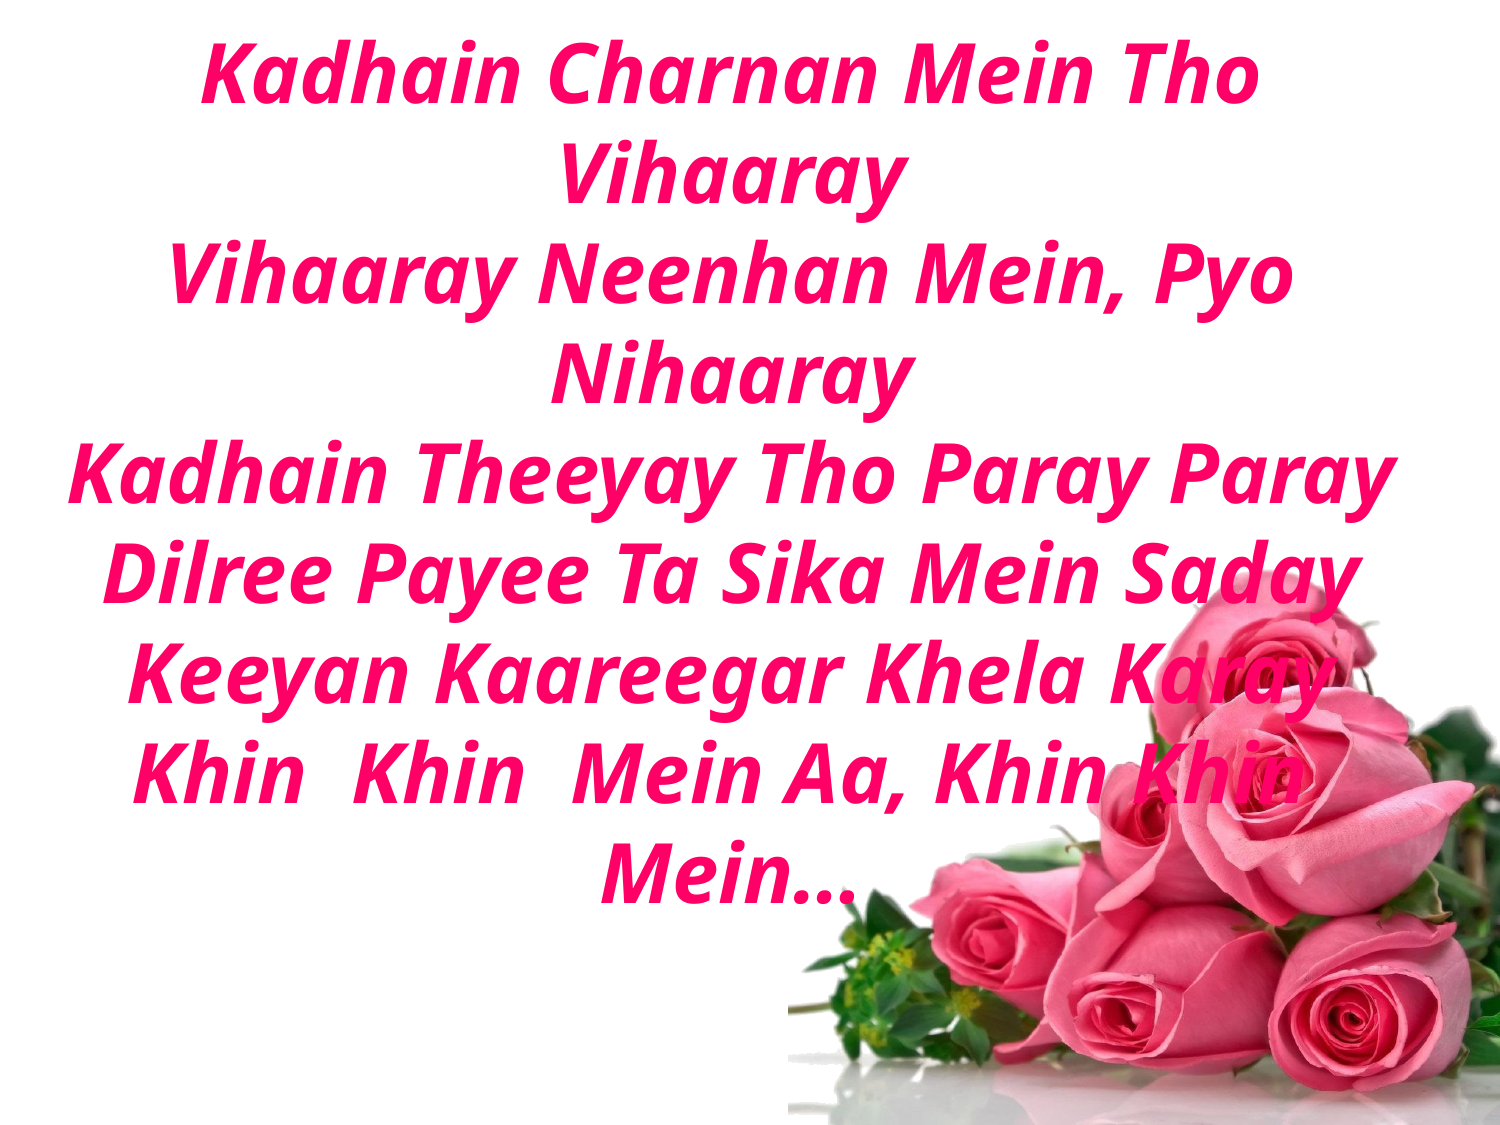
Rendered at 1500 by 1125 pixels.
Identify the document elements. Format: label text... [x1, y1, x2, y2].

picture [788, 549, 1500, 1125]
subtitle Kadhain Charnan Mein Tho Vihaaray Vihaaray Neenhan Mein, Pyo Nihaaray Kadhain Theeyay Tho Paray Paray Dilree Payee Ta Sika Mein Saday Keeyan Kaareegar Khela Karay Khin Khin Mein Aa, Khin Khin Mein… [50, 12, 1413, 925]
